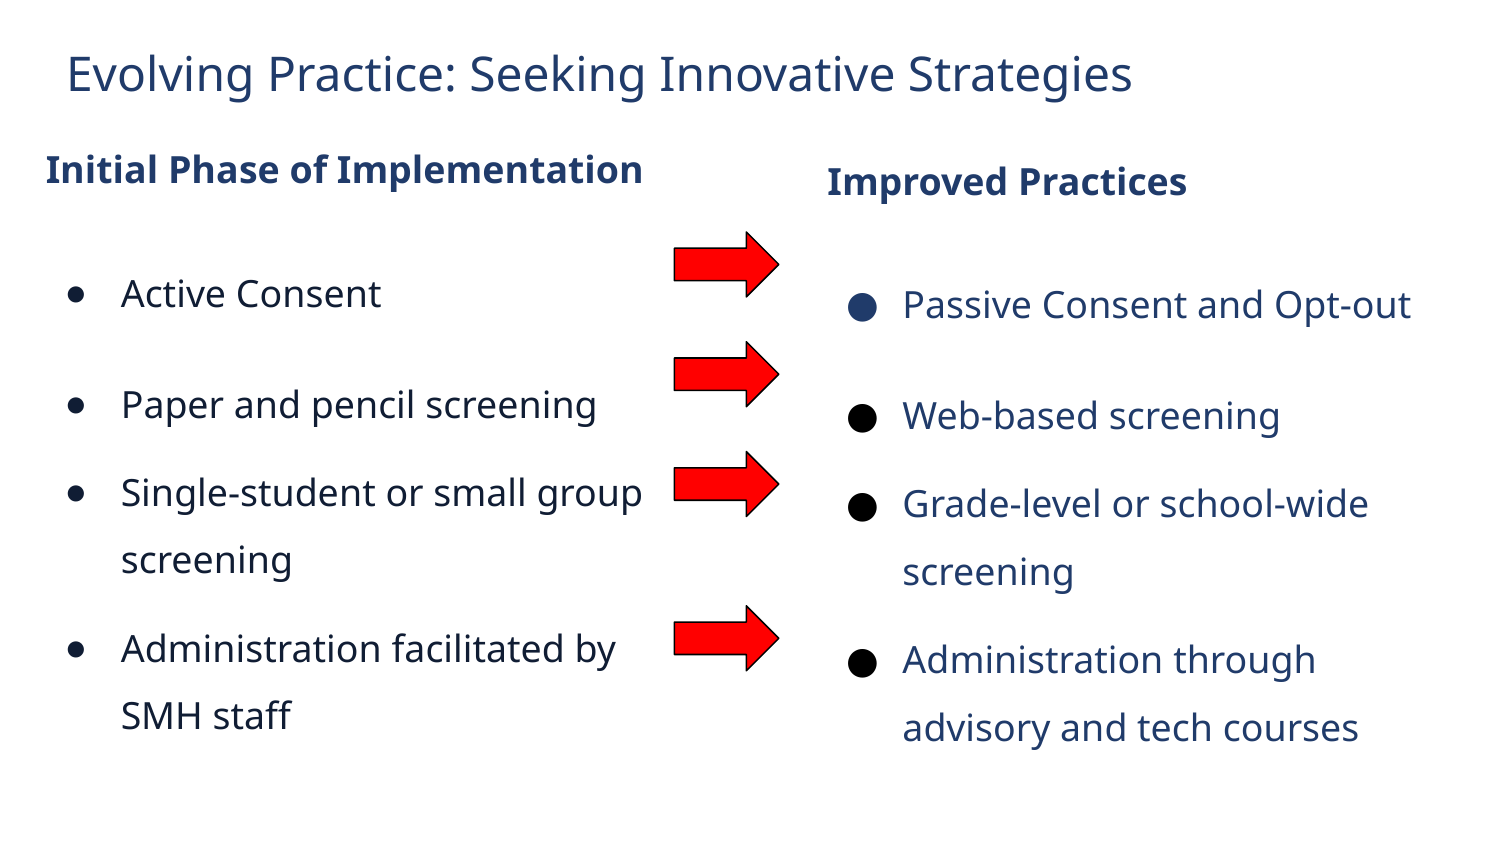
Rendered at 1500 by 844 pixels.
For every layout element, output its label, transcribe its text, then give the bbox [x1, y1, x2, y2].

text_box Improved Practices Passive Consent and Opt-out Web-based screening Grade-level or school-wide screening Administration through advisory and tech courses [812, 136, 1480, 762]
list Initial Phase of Implementation Active Consent Paper and pencil screening Single-student or small group screening Administration facilitated by SMH staff [30, 136, 699, 762]
text_box [674, 341, 779, 407]
text_box [674, 231, 779, 297]
title Evolving Practice: Seeking Innovative Strategies [51, 51, 1449, 117]
text_box [674, 451, 779, 517]
text_box [674, 605, 779, 671]
